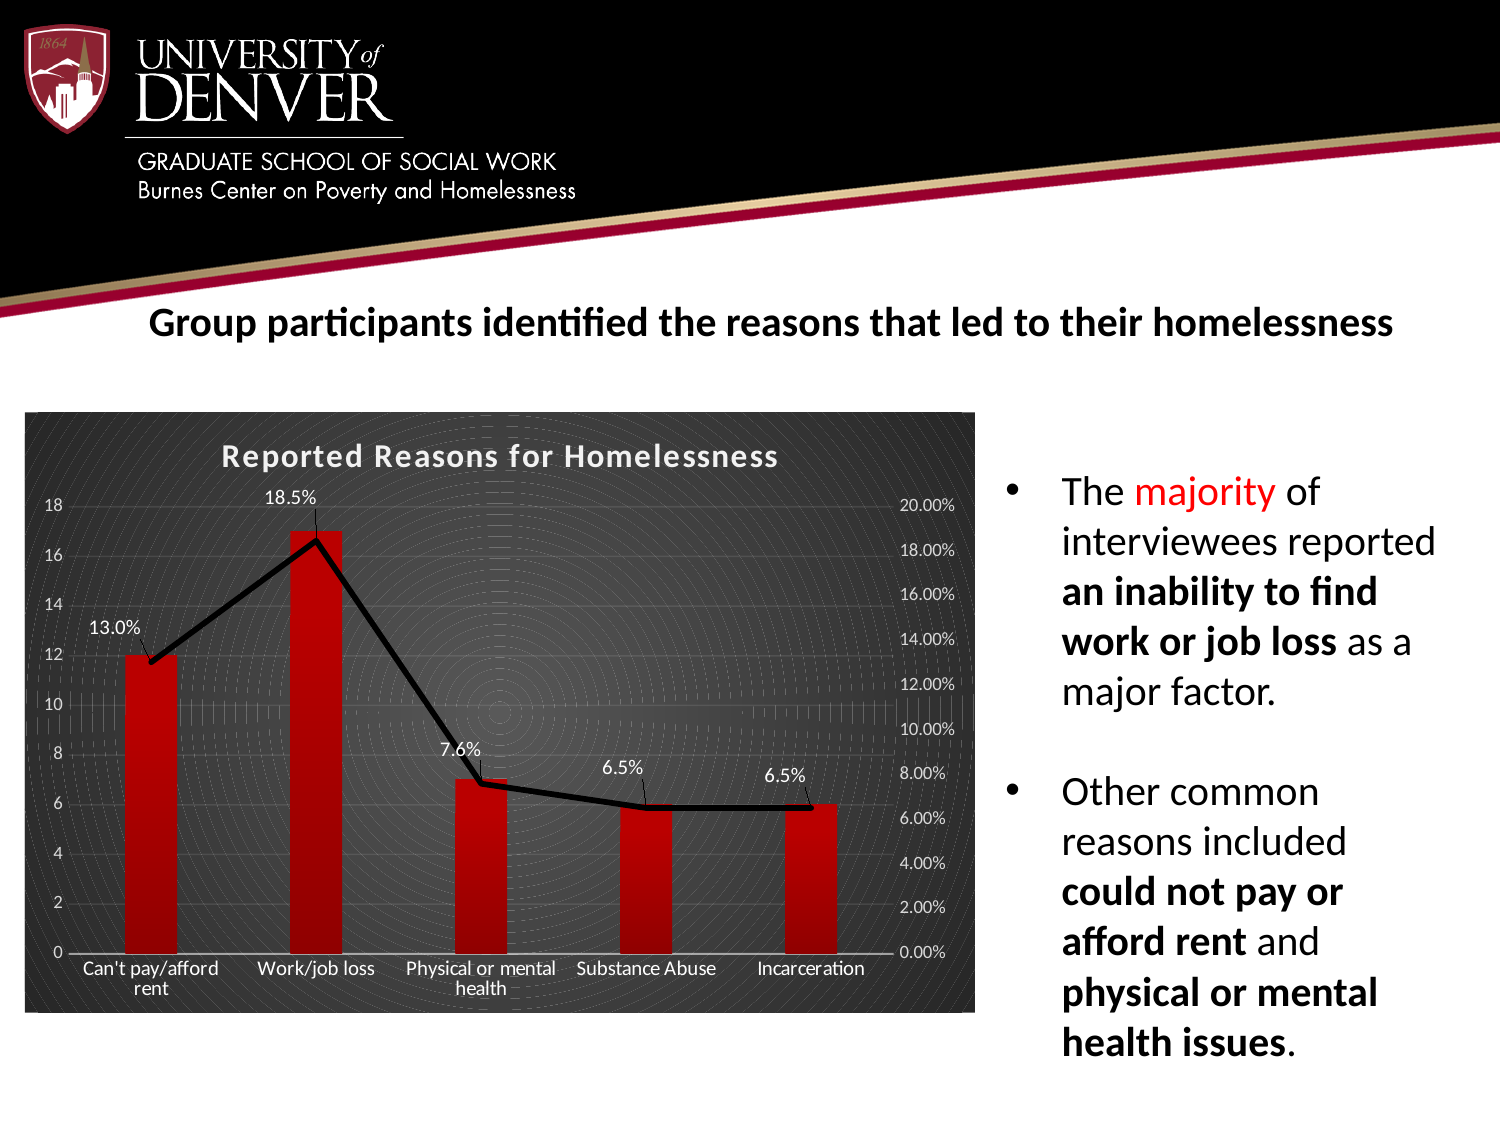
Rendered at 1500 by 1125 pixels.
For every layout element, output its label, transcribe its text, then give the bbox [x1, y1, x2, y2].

chart [24, 412, 976, 1013]
picture [0, 0, 1500, 1125]
text_box The majority of interviewees reported an inability to find work or job loss as a major factor. Other common reasons included could not pay or afford rent and physical or mental health issues. [990, 456, 1454, 1072]
text_box Group participants identified the reasons that led to their homelessness [90, 287, 1454, 353]
